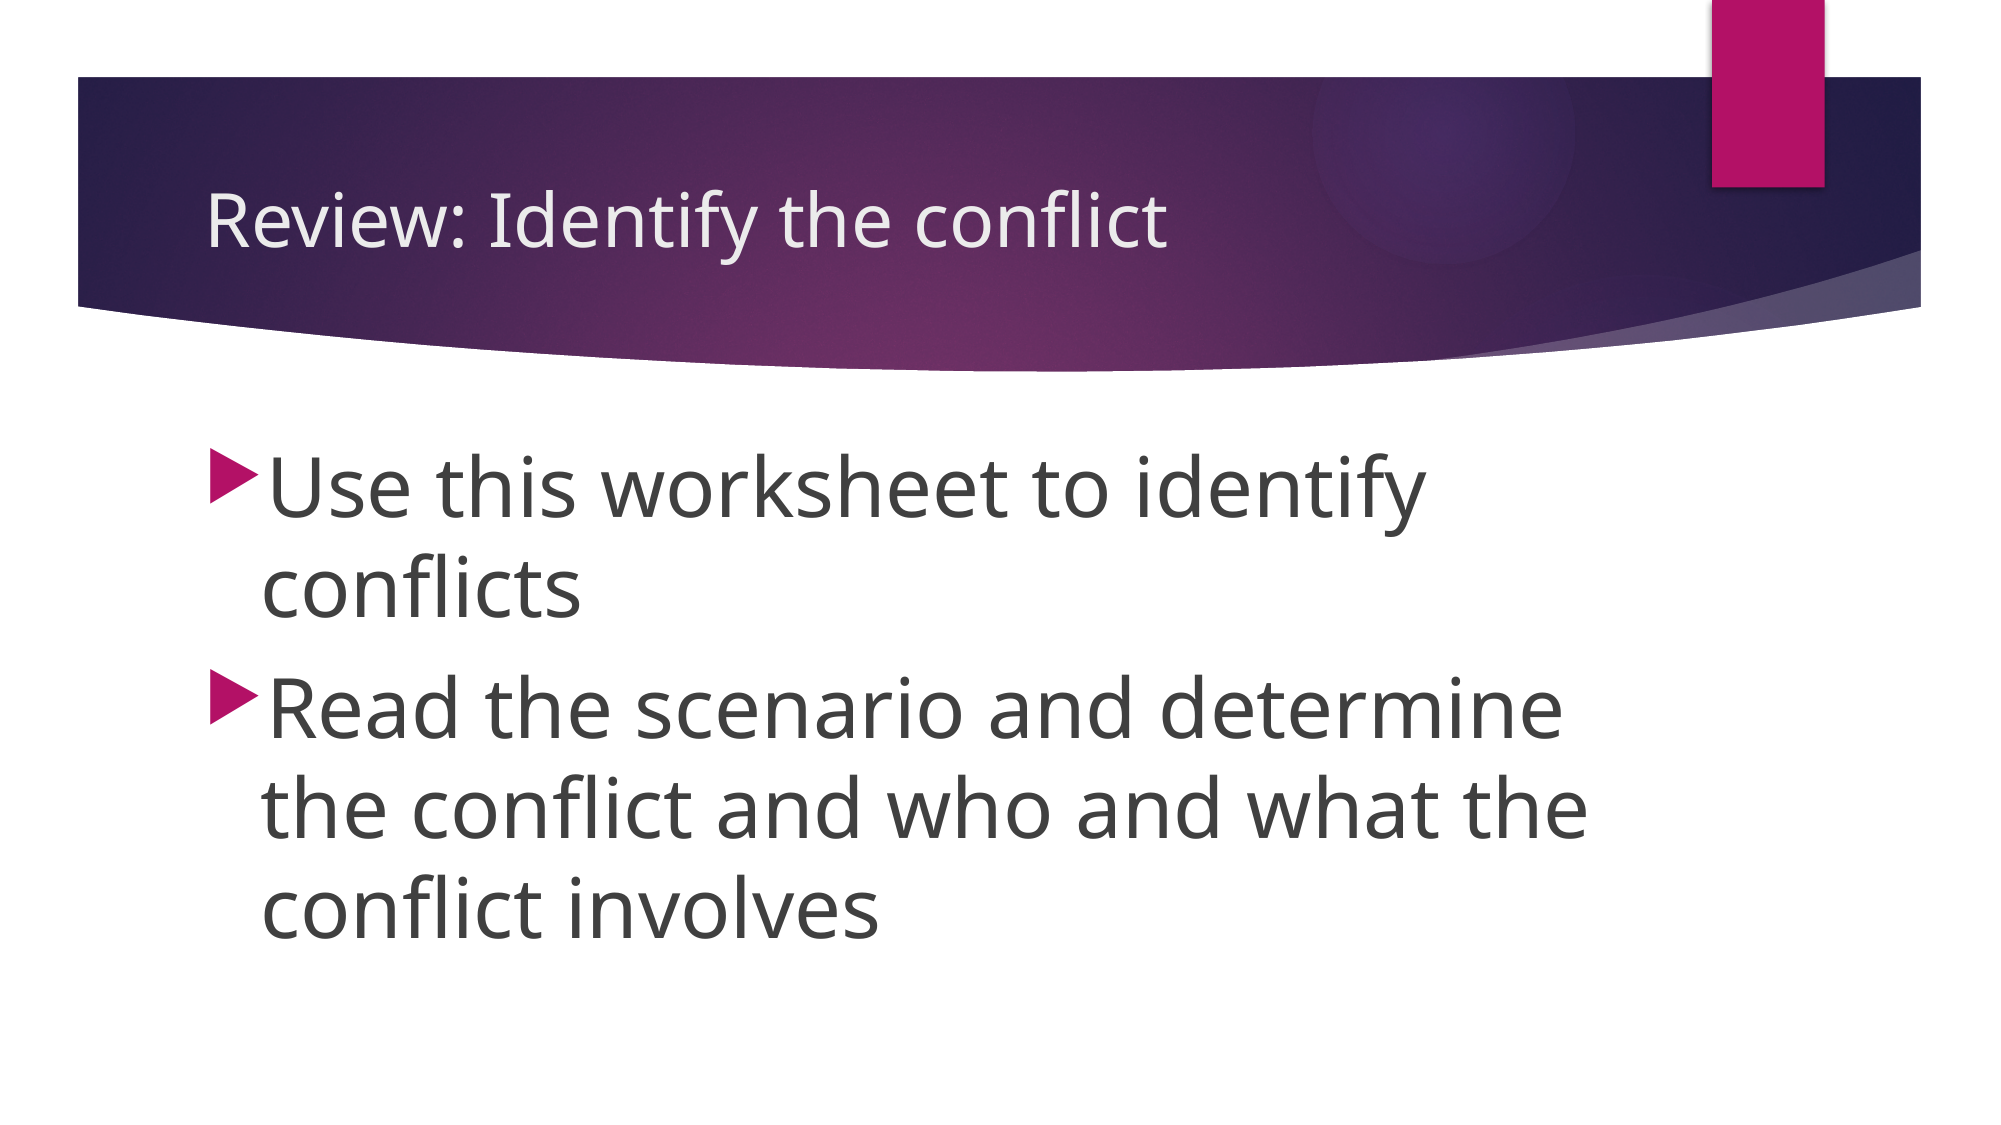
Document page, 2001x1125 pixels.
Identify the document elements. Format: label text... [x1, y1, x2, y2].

list Use this worksheet to identify conflicts Read the scenario and determine the conflict and who and what the conflict involves [189, 427, 1638, 988]
title Review: Identify the conflict [189, 159, 1627, 276]
